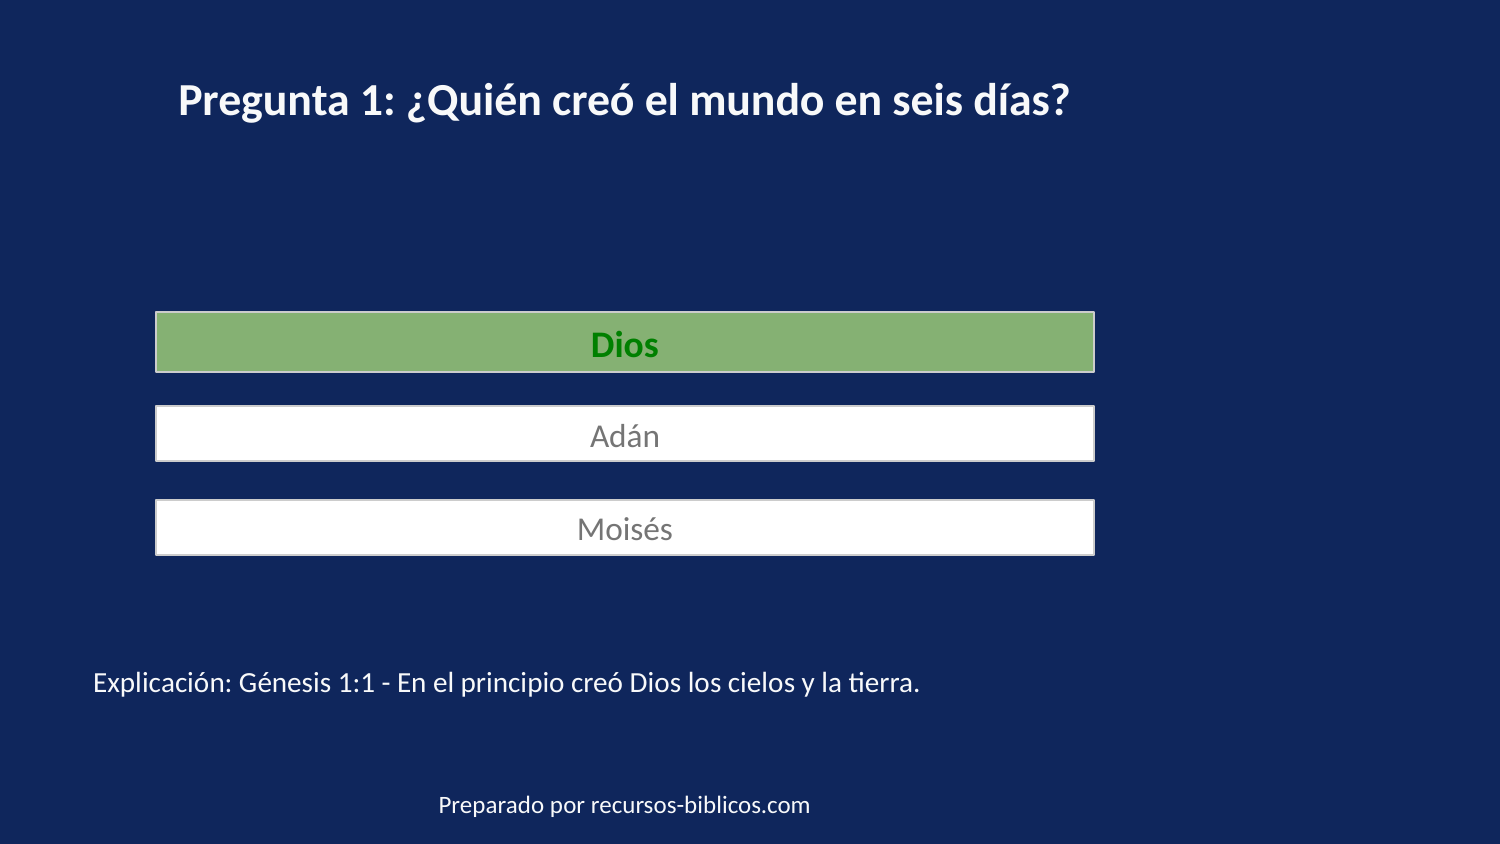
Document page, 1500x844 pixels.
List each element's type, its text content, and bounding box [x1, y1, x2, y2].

text_box Moisés [156, 499, 1094, 555]
text_box Adán [156, 406, 1094, 462]
text_box Dios [156, 312, 1094, 373]
text_box Preparado por recursos-biblicos.com [78, 781, 1172, 827]
text_box Pregunta 1: ¿Quién creó el mundo en seis días? [78, 62, 1172, 133]
text_box Explicación: Génesis 1:1 - En el principio creó Dios los cielos y la tierra. [78, 656, 1172, 707]
